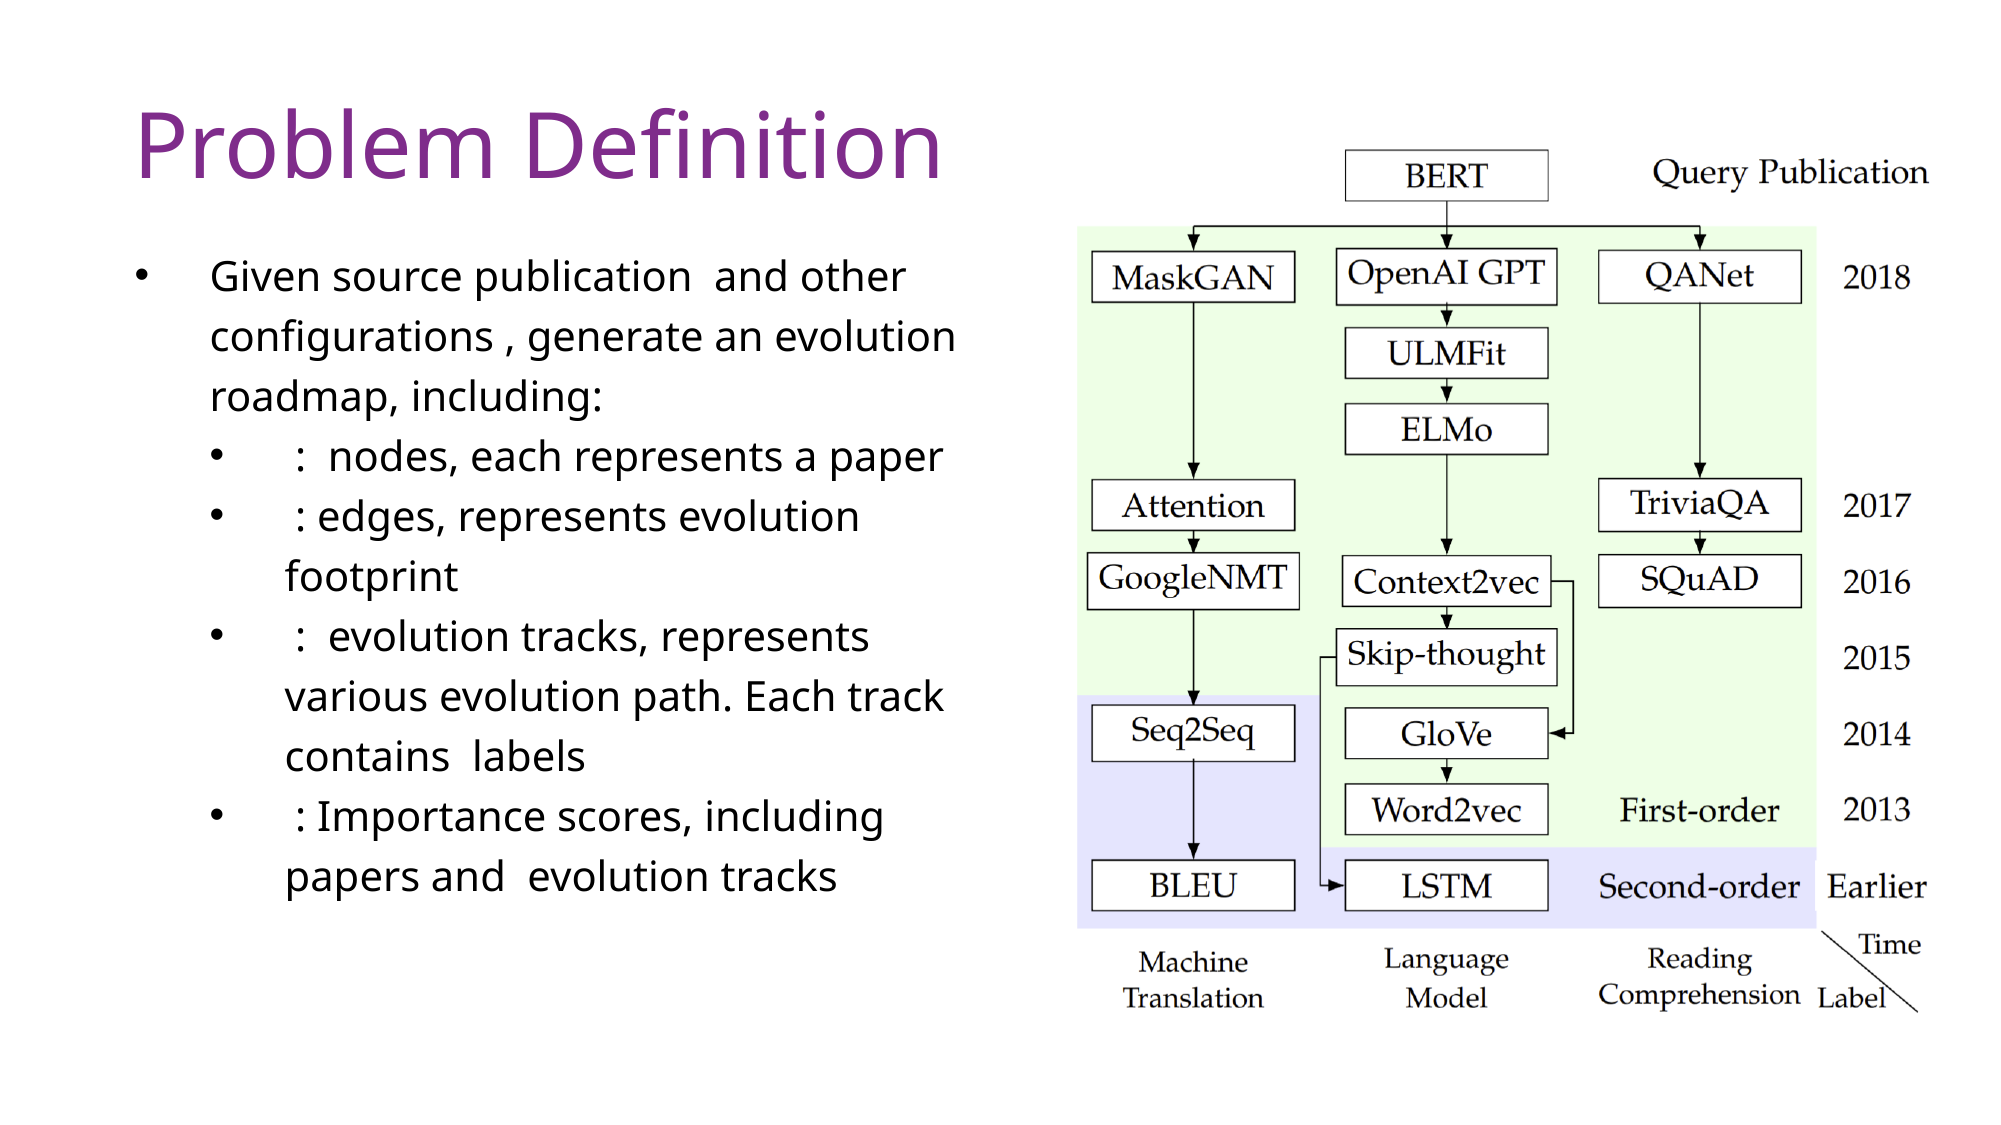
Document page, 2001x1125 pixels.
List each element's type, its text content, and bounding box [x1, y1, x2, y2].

picture [1045, 116, 1976, 1037]
text_box Problem Definition [118, 79, 1019, 206]
